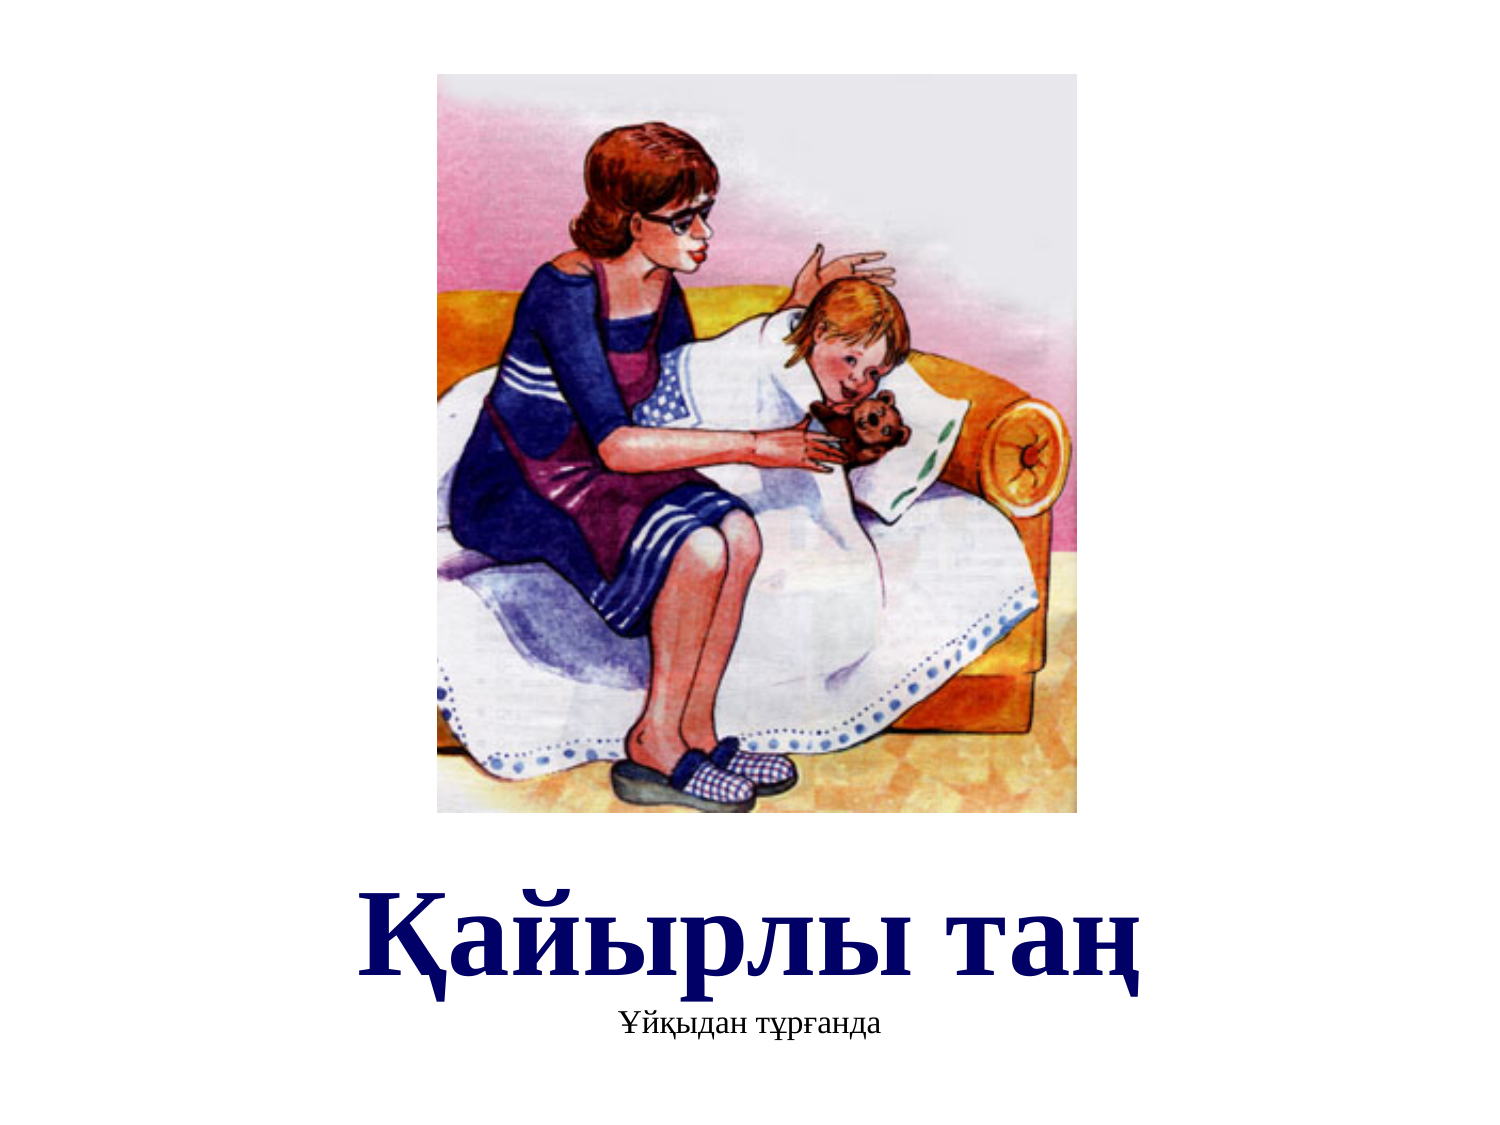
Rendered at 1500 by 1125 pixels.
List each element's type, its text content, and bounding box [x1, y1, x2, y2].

text_box Қайырлы таң Ұйқыдан тұрғанда [289, 842, 1211, 1048]
picture [437, 74, 1077, 813]
